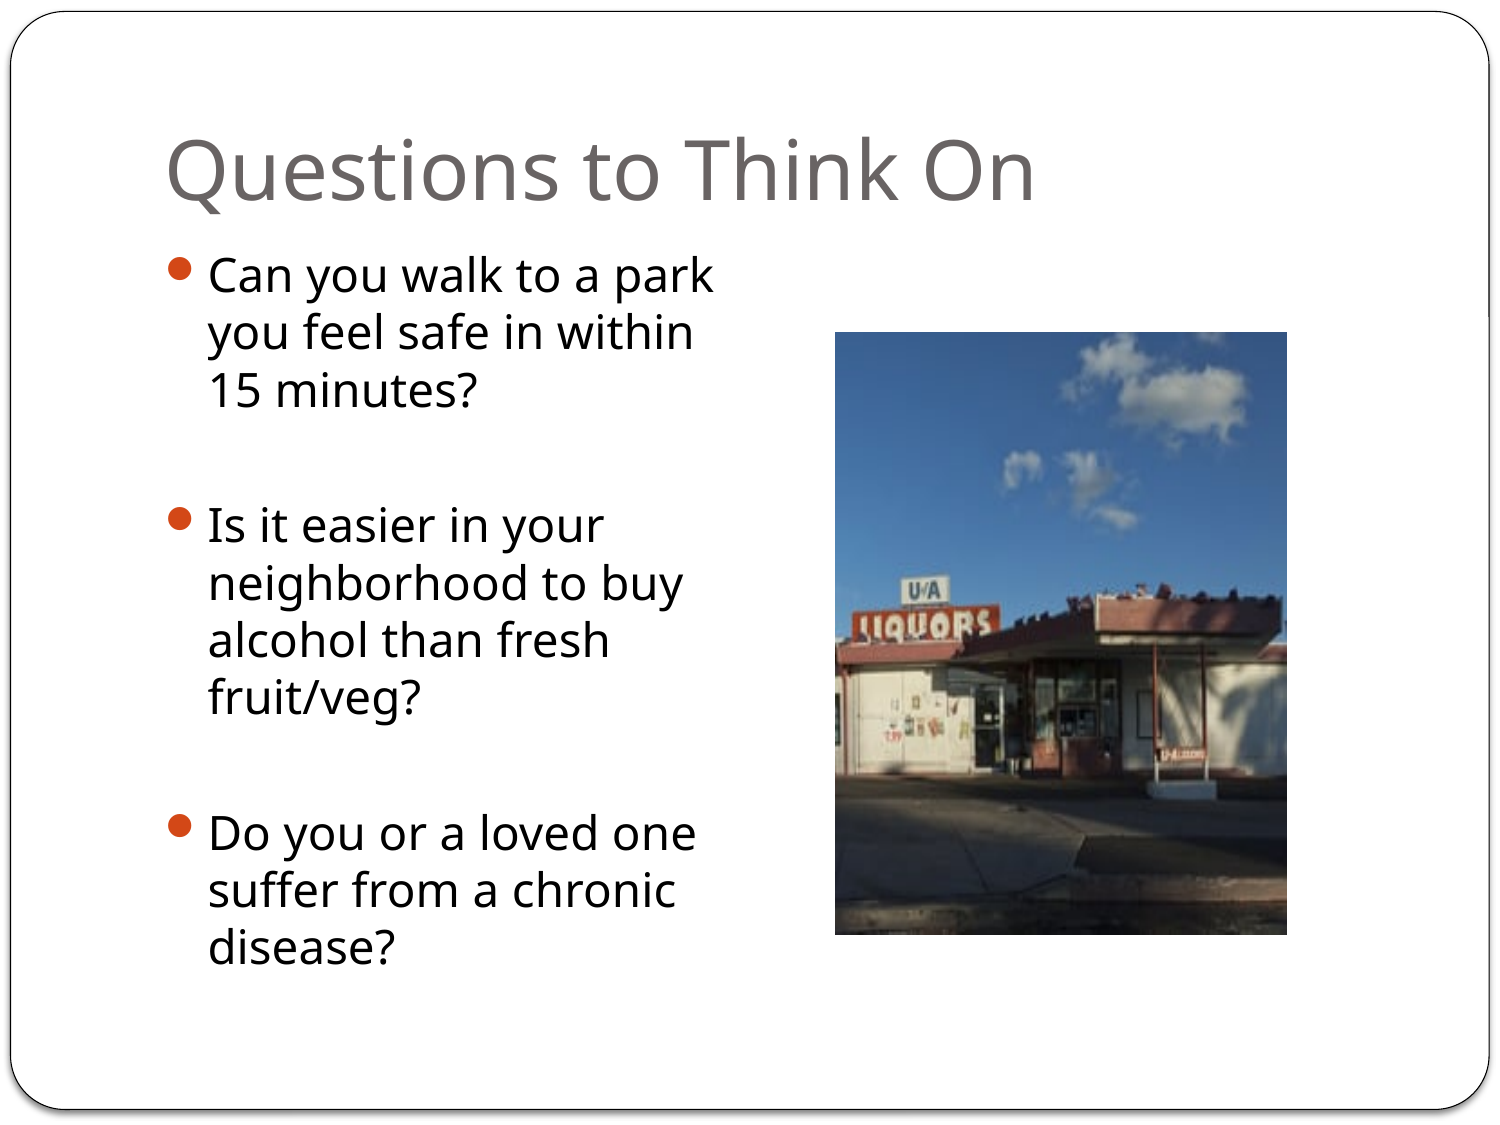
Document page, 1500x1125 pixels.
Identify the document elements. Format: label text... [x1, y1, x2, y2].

title Questions to Think On [150, 45, 1425, 233]
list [835, 332, 1287, 935]
list Can you walk to a park you feel safe in within 15 minutes? Is it easier in your neighborhood to buy alcohol than fresh fruit/veg? Do you or a loved one suffer from a chronic disease? [150, 237, 765, 988]
